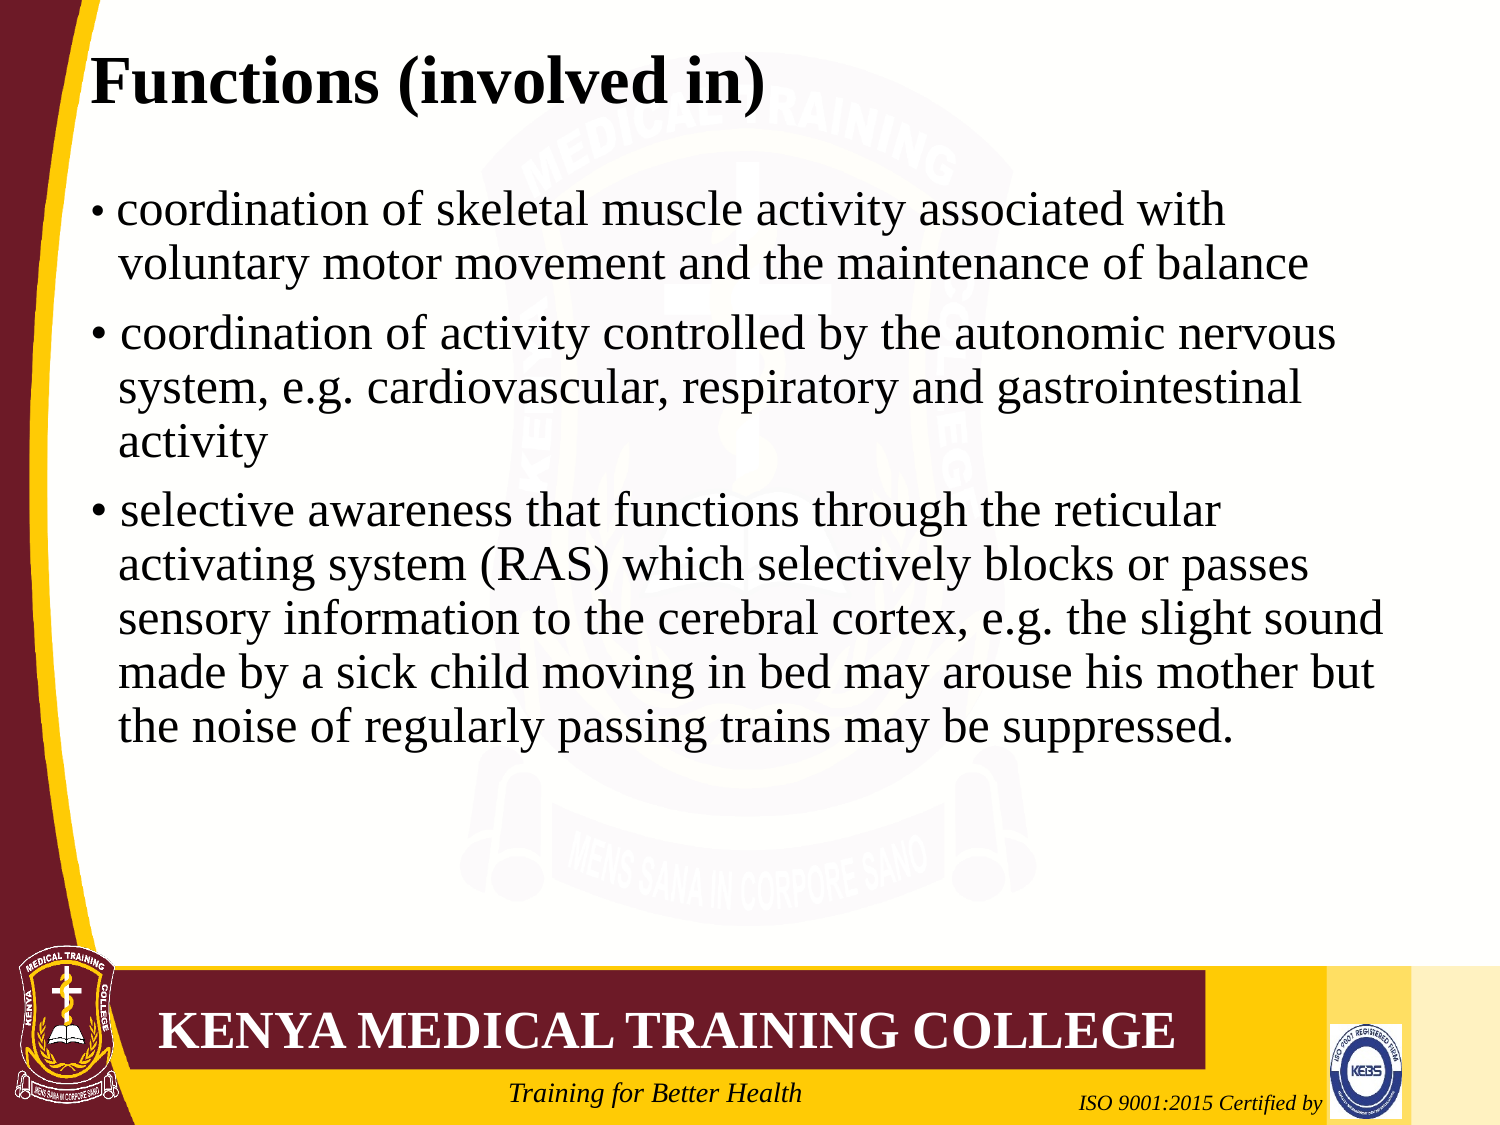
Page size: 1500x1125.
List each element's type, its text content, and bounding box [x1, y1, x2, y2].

list • coordination of skeletal muscle activity associated with voluntary motor movement and the maintenance of balance • coordination of activity controlled by the autonomic nervous system, e.g. cardiovascular, respiratory and gastrointestinal activity • selective awareness that functions through the reticular activating system (RAS) which selectively blocks or passes sensory information to the cerebral cortex, e.g. the slight sound made by a sick child moving in bed may arouse his mother but the noise of regularly passing trains may be suppressed. [75, 174, 1425, 1050]
picture [0, 0, 1500, 1125]
title Functions (involved in) [75, 24, 1425, 138]
